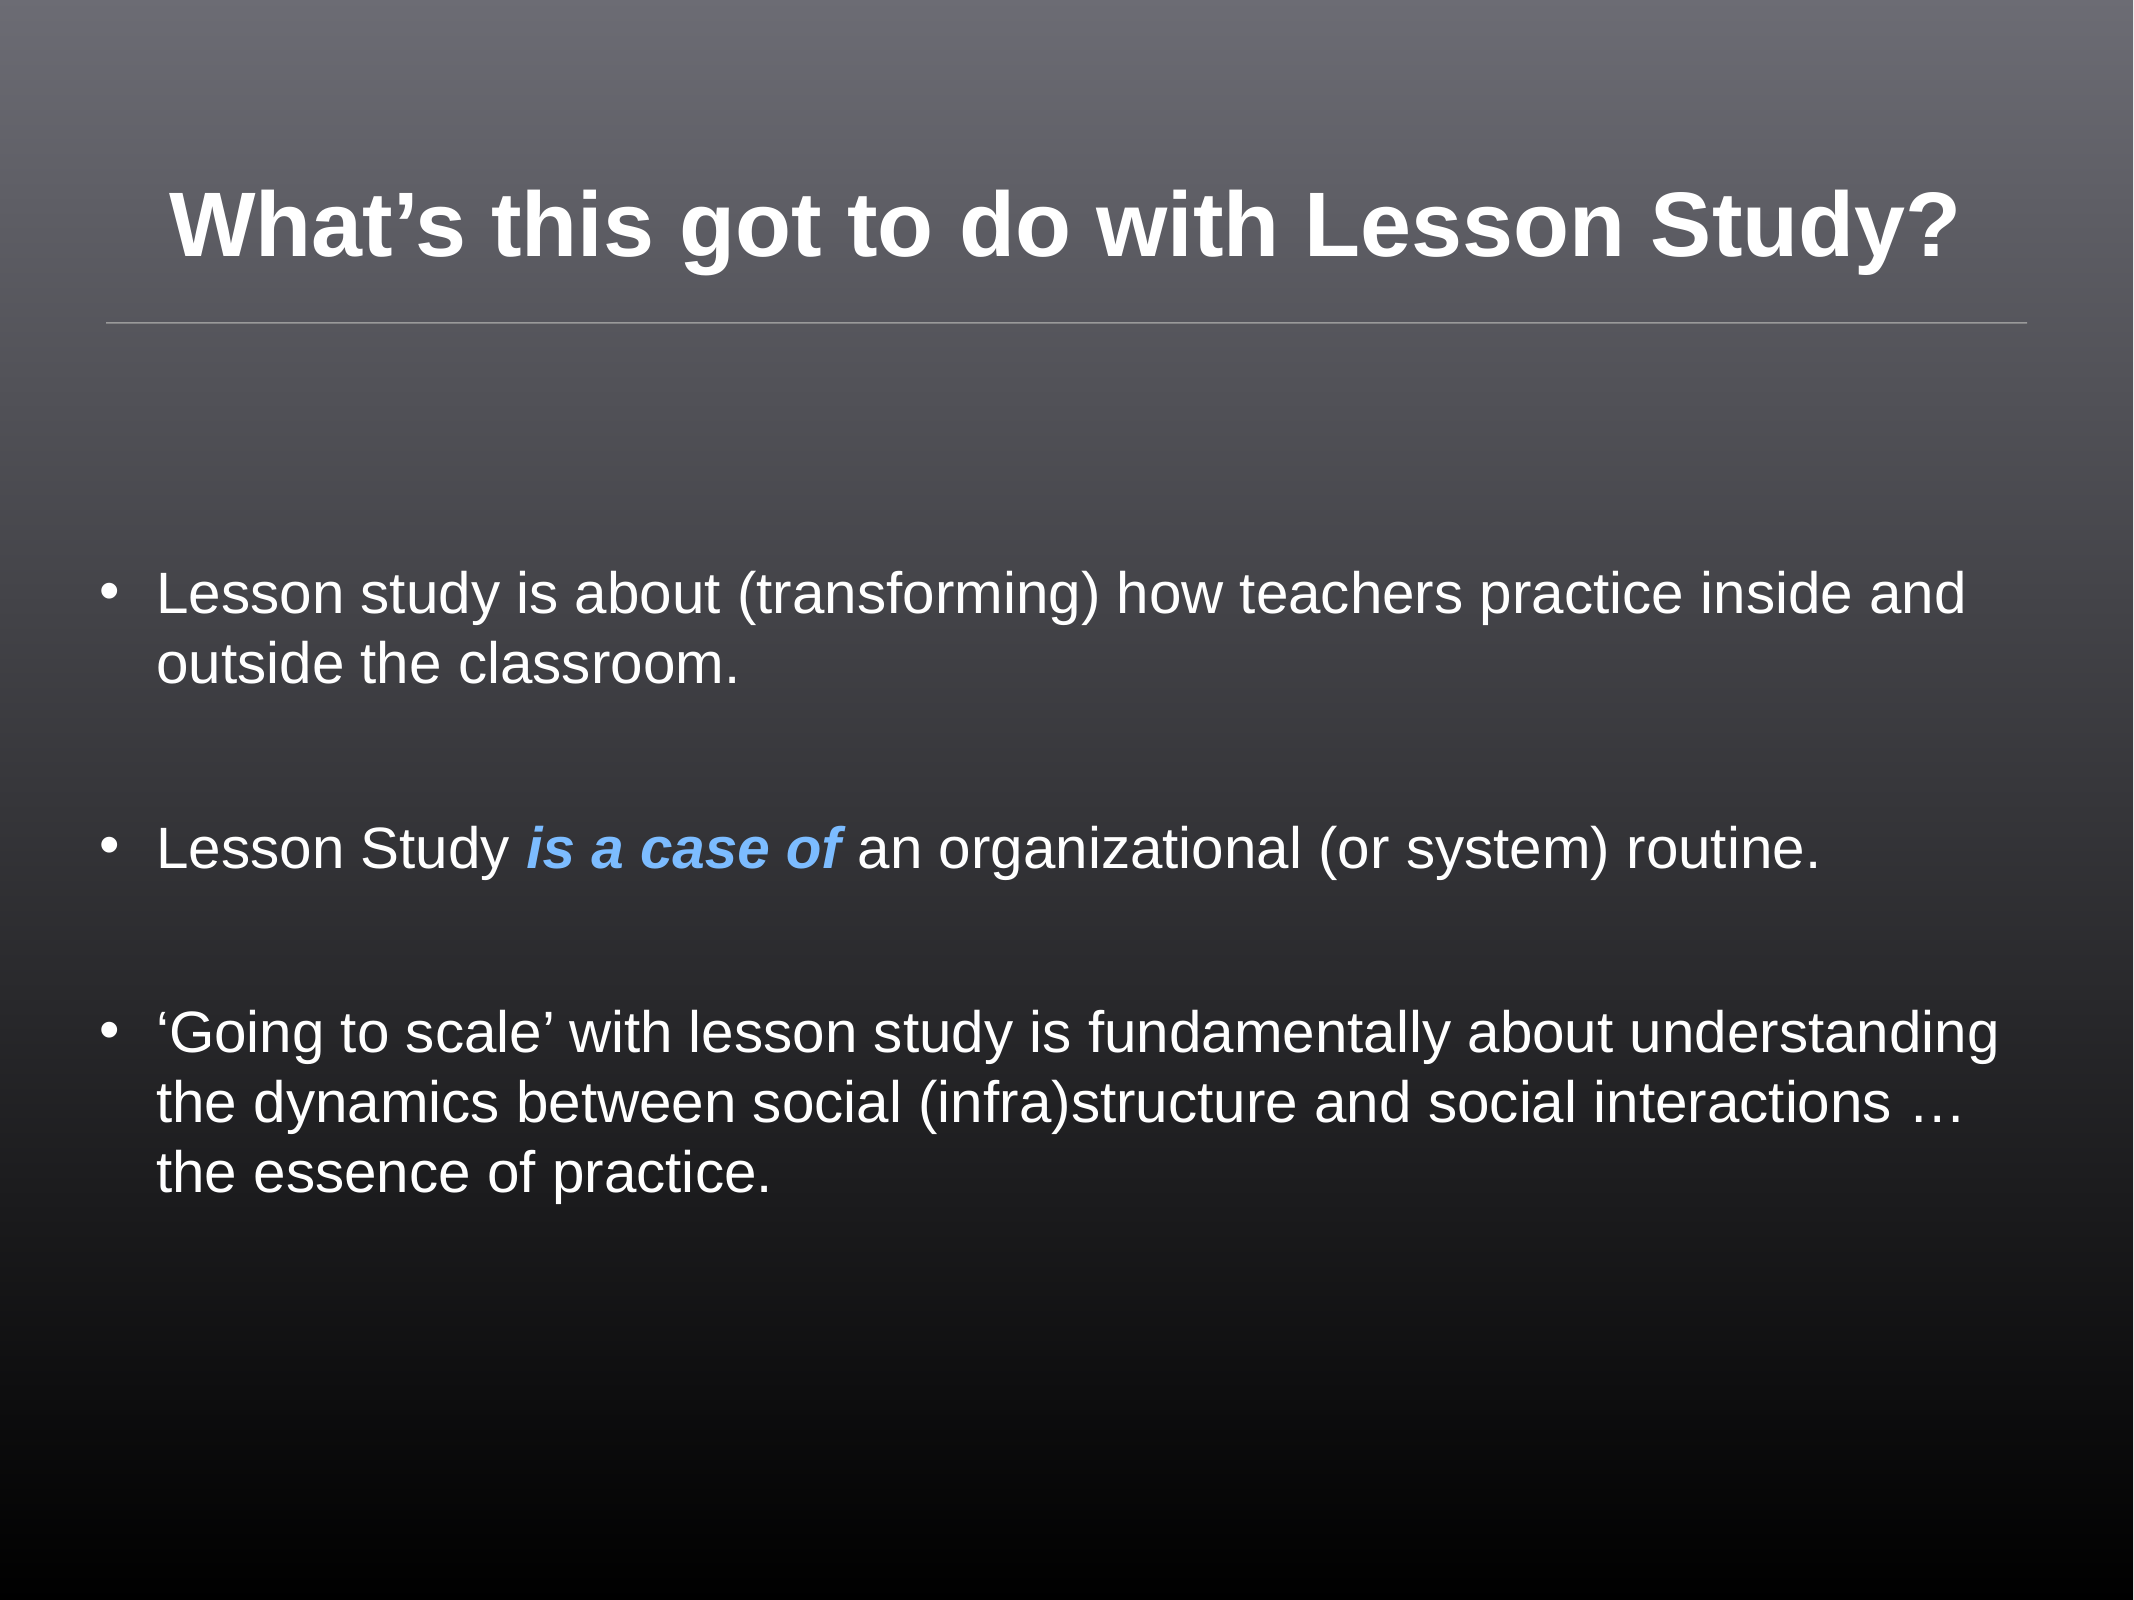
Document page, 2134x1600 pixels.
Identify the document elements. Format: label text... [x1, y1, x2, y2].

list Lesson study is about (transforming) how teachers practice inside and outside the classroom. Lesson Study is a case of an organizational (or system) routine. ‘Going to scale’ with lesson study is fundamentally about understanding the dynamics between social (infra)structure and social interactions … the essence of practice. [91, 362, 2042, 1500]
title What’s this got to do with Lesson Study? [93, 54, 2040, 284]
